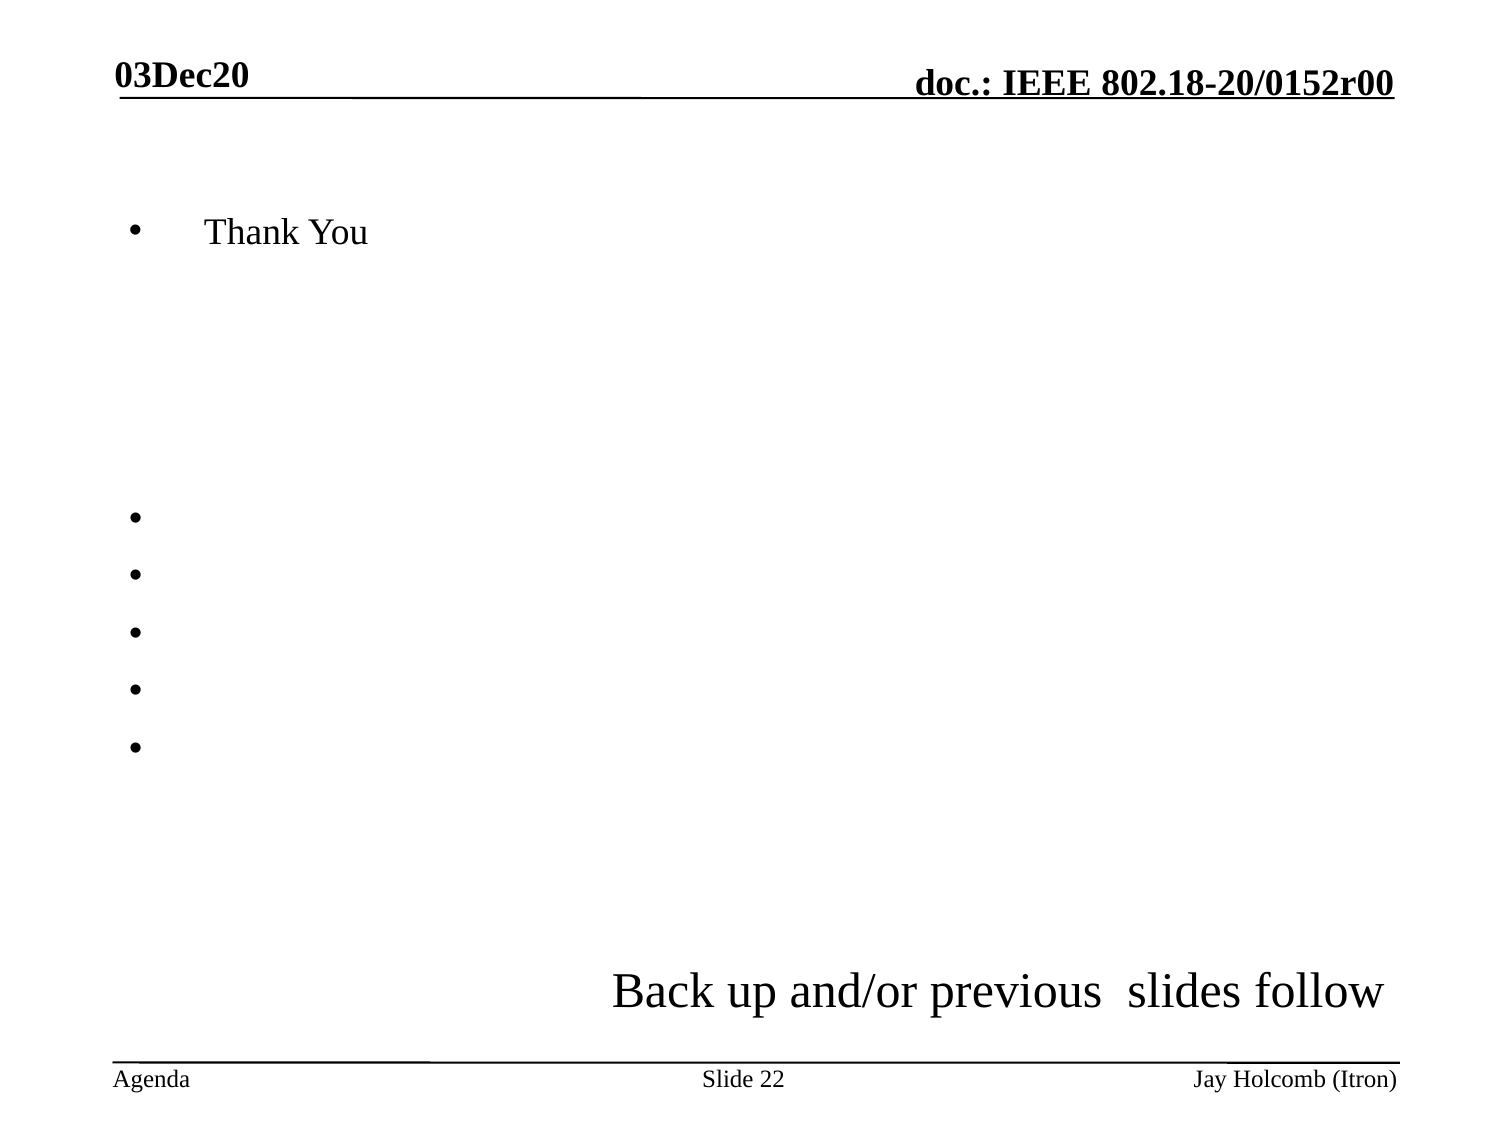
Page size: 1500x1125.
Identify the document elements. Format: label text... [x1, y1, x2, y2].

text_box [114, 487, 1464, 844]
footer Jay Holcomb (Itron) [874, 1061, 1398, 1093]
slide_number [114, 49, 478, 95]
text_box Back up and/or previous slides follow [574, 949, 1400, 1025]
text_box Thank You [114, 199, 777, 305]
slide_number Slide 22 [687, 1061, 800, 1123]
